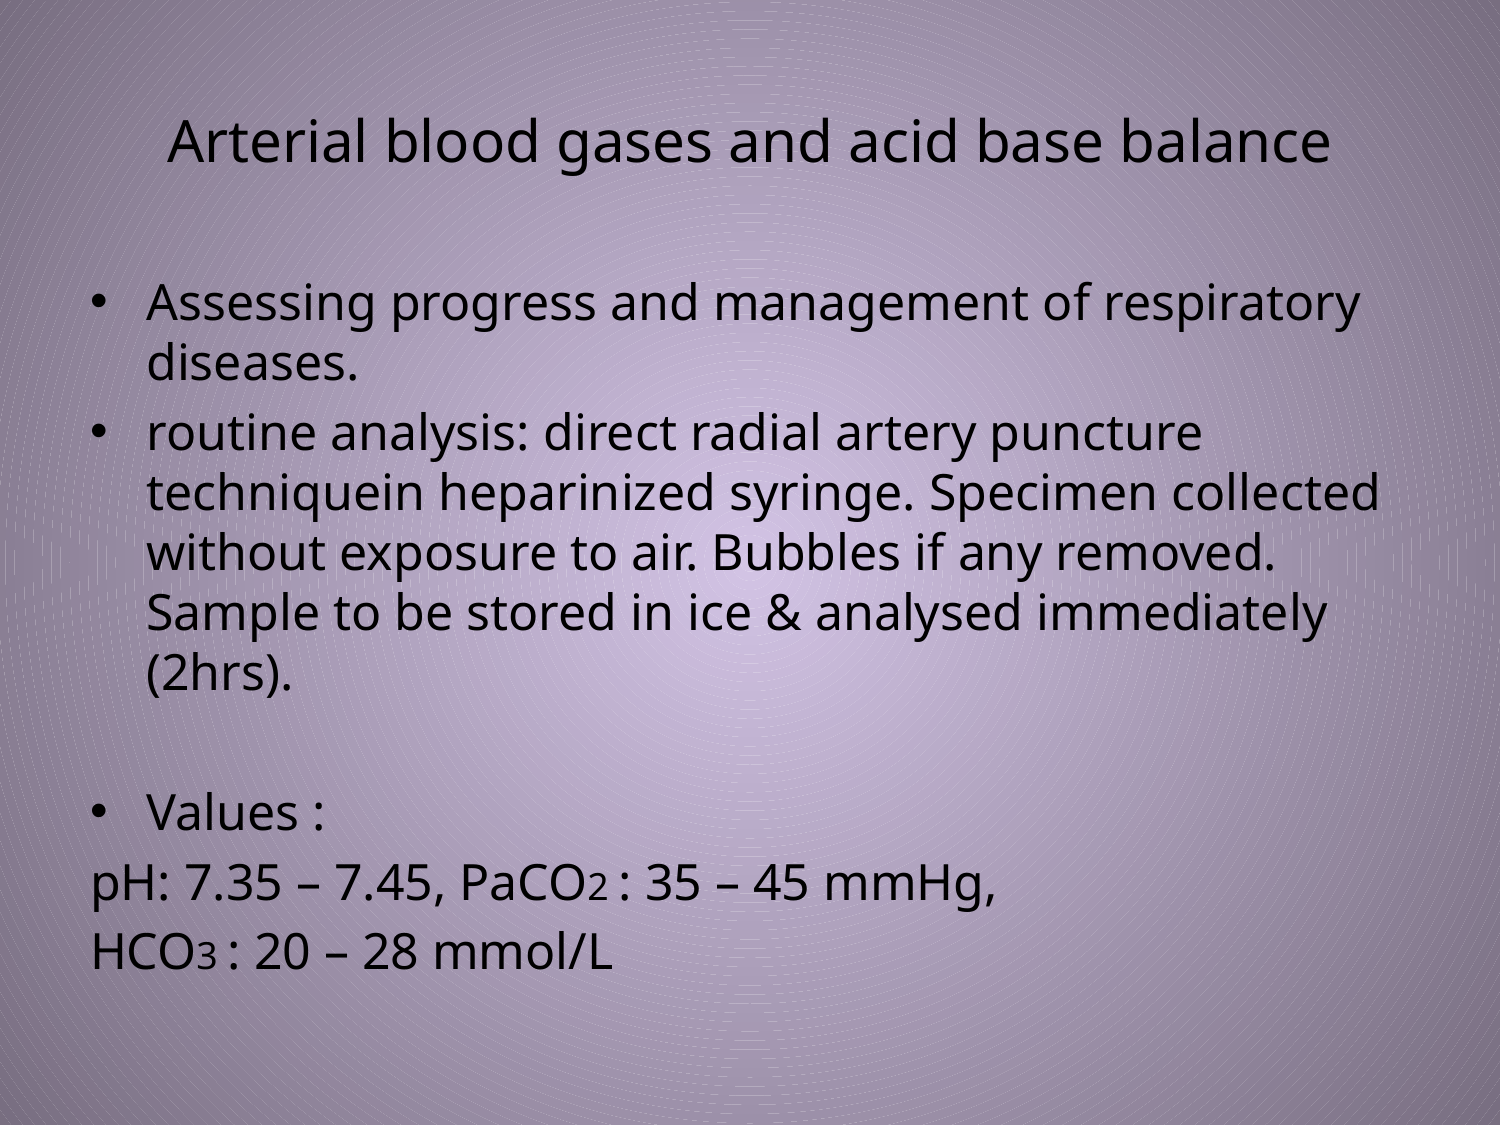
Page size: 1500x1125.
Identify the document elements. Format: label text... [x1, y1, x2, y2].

list Assessing progress and management of respiratory diseases. routine analysis: direct radial artery puncture techniquein heparinized syringe. Specimen collected without exposure to air. Bubbles if any removed. Sample to be stored in ice & analysed immediately (2hrs). Values : pH: 7.35 – 7.45, PaCO2 : 35 – 45 mmHg, HCO3 : 20 – 28 mmol/L [75, 262, 1425, 1005]
title Arterial blood gases and acid base balance [75, 45, 1425, 233]
